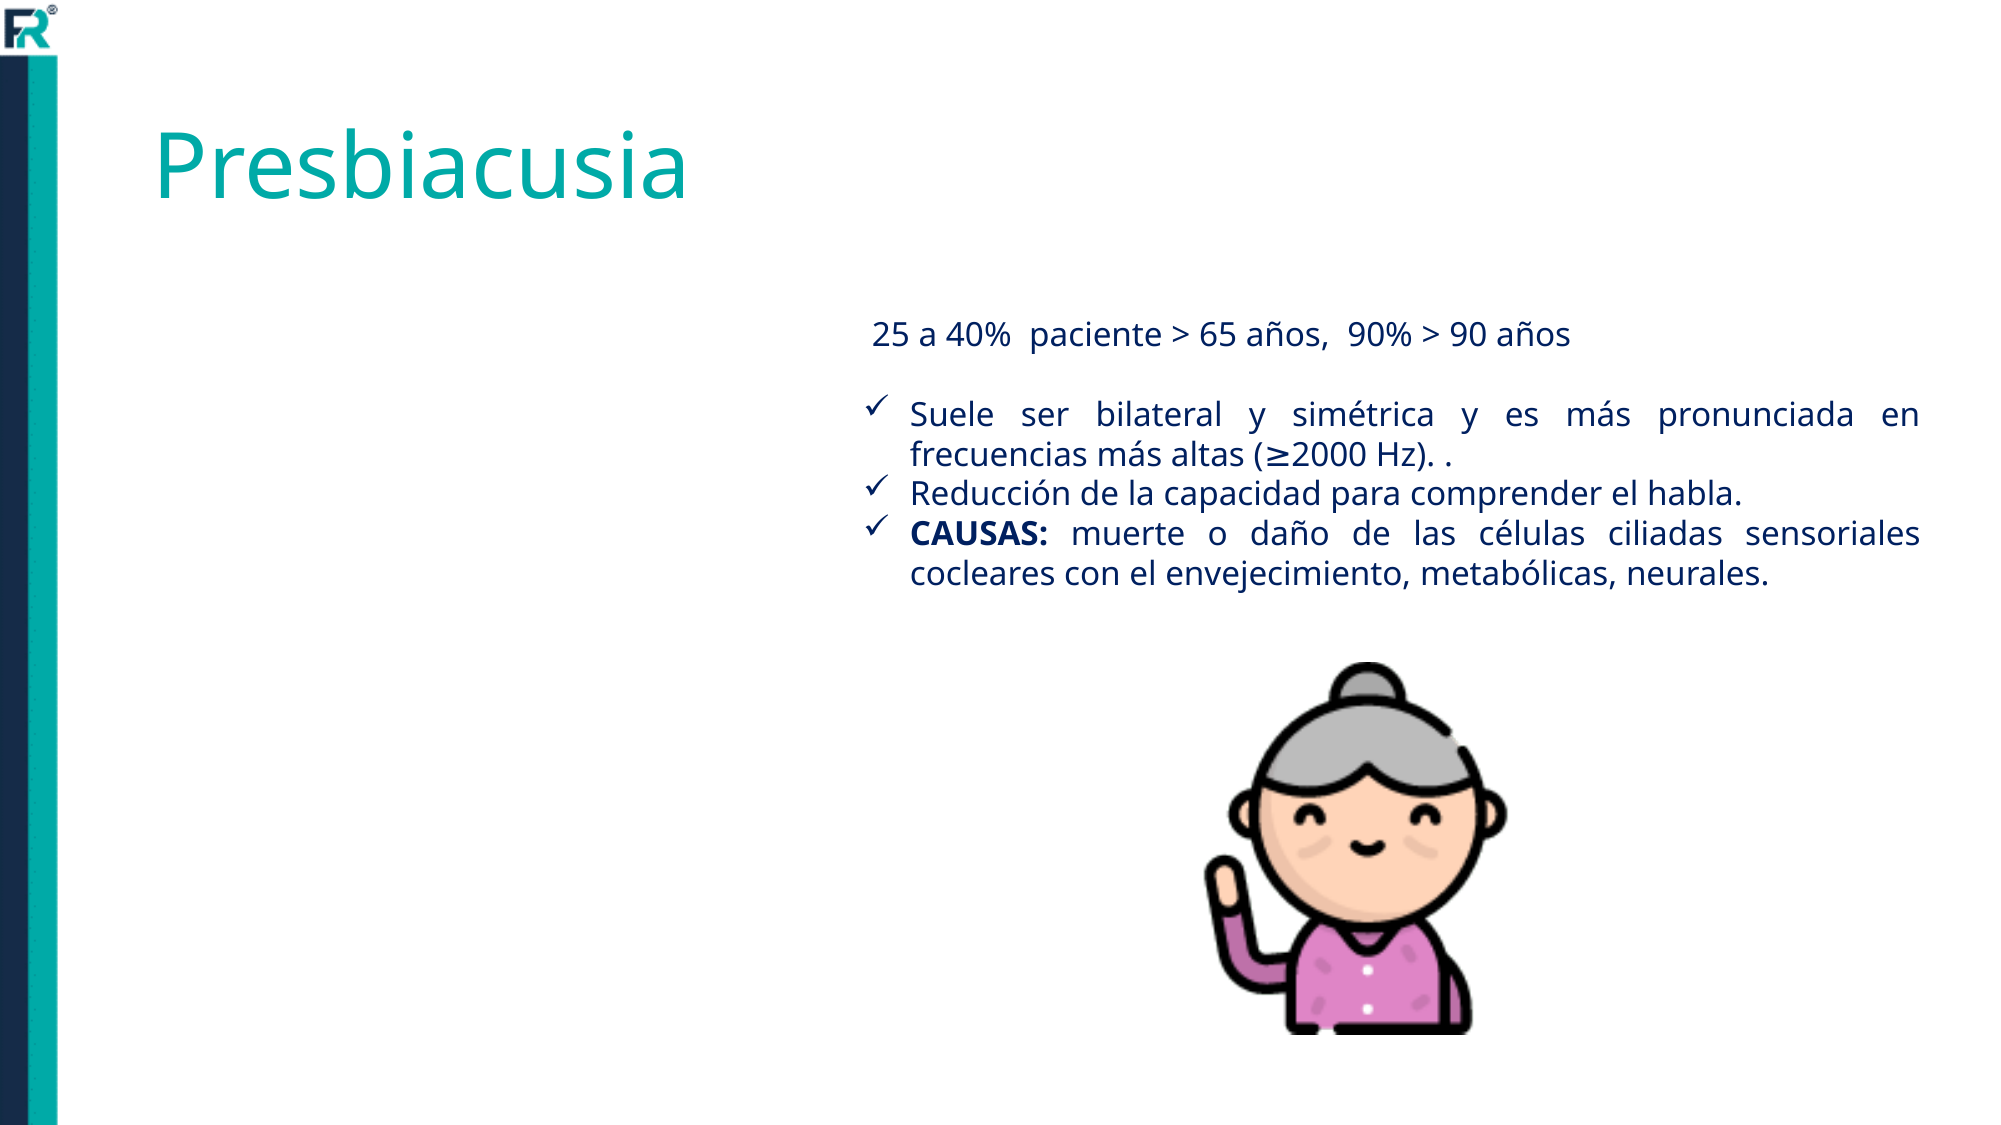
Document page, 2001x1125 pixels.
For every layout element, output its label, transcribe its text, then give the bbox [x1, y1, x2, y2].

text_box 25 a 40% paciente > 65 años, 90% > 90 años Suele ser bilateral y simétrica y es más pronunciada en frecuencias más altas (≥2000 Hz). . Reducción de la capacidad para comprender el habla. CAUSAS: muerte o daño de las células ciliadas sensoriales cocleares con el envejecimiento, metabólicas, neurales. [848, 305, 1937, 600]
title Presbiacusia [137, 59, 1863, 278]
picture [0, 0, 2001, 1125]
